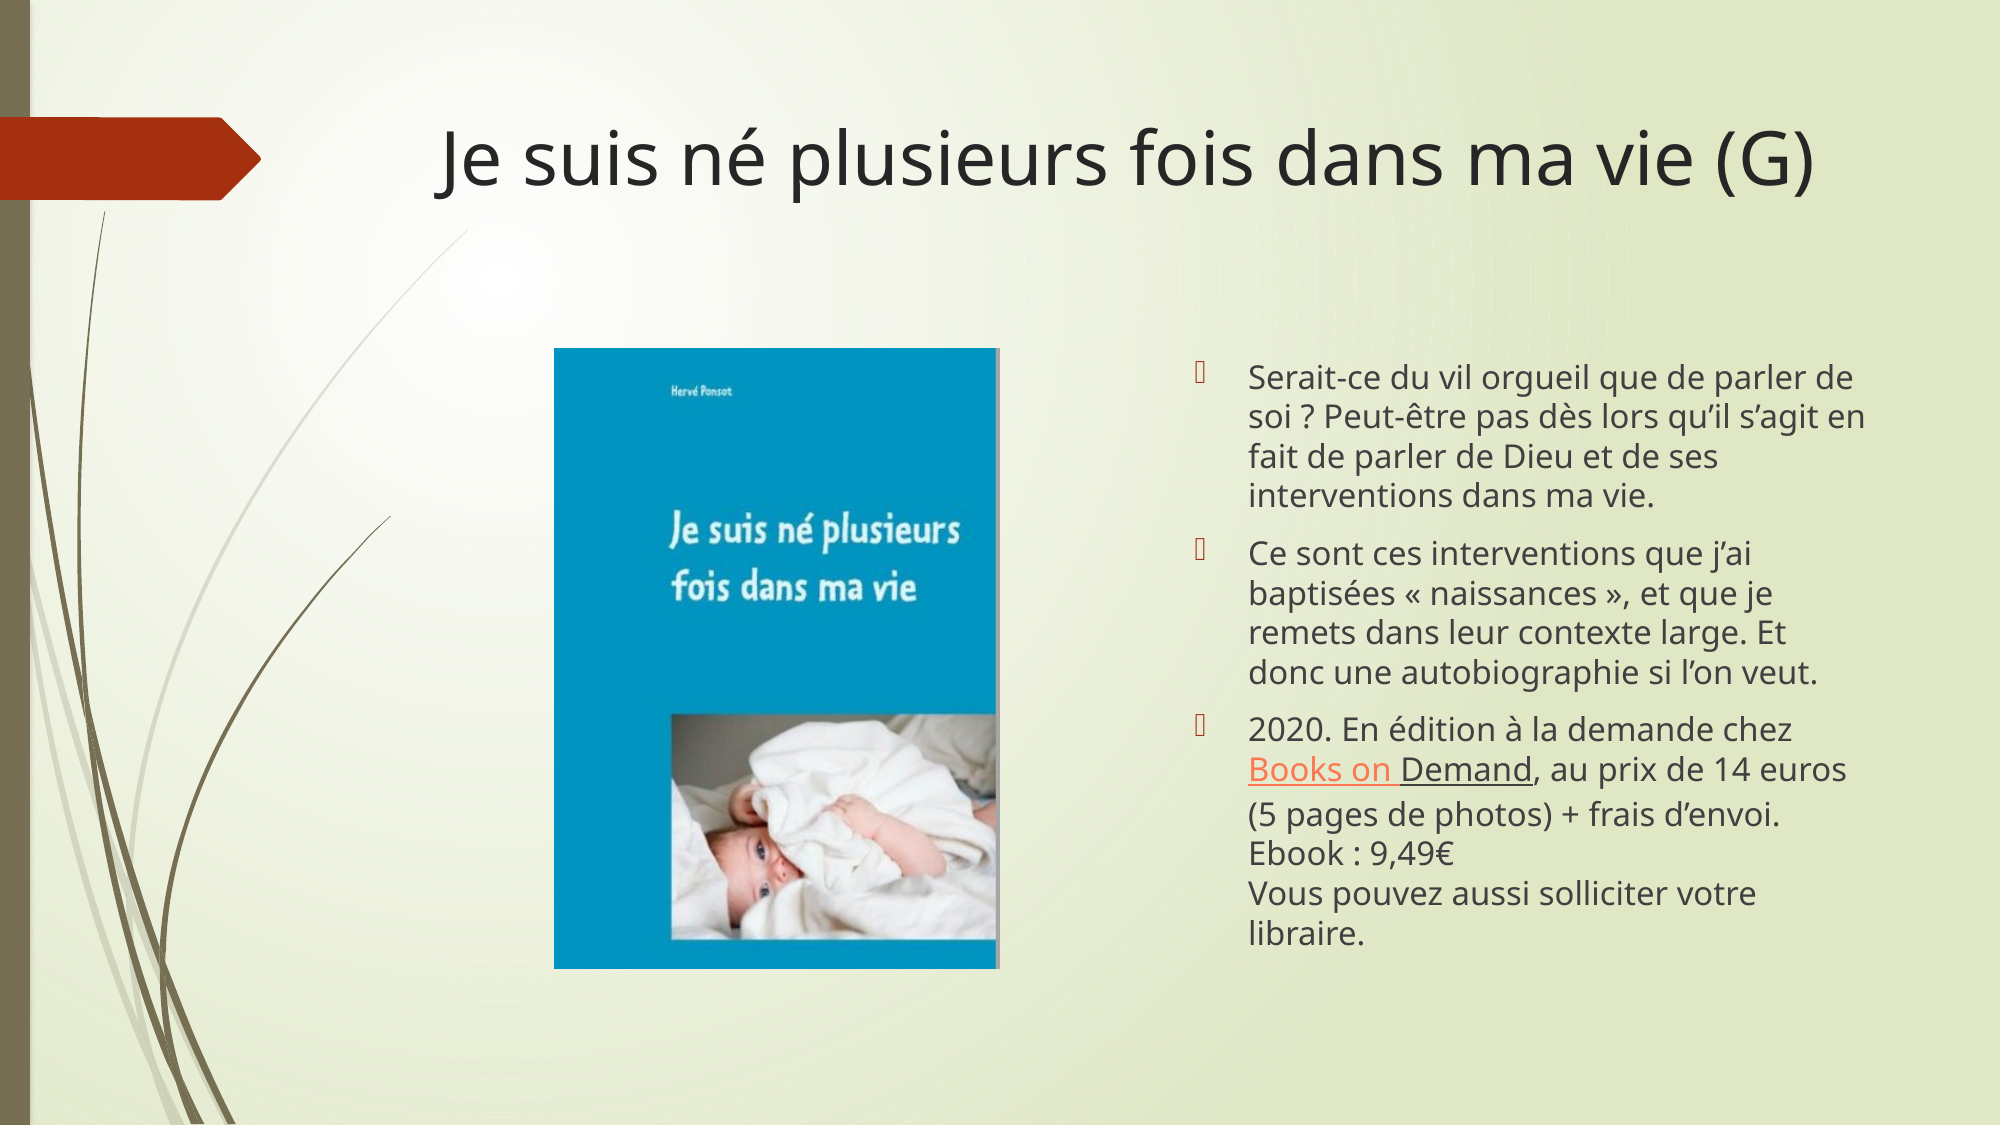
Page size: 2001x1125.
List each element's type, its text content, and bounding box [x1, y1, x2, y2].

list Serait-ce du vil orgueil que de parler de soi ? Peut-être pas dès lors qu’il s’agit en fait de parler de Dieu et de ses interventions dans ma vie. Ce sont ces interventions que j’ai baptisées « naissances », et que je remets dans leur contexte large. Et donc une autobiographie si l’on veut. 2020. En édition à la demande chez Books on Demand, au prix de 14 euros (5 pages de photos) + frais d’envoi. Ebook : 9,49€ Vous pouvez aussi solliciter votre libraire. [1179, 348, 1888, 969]
title Je suis né plusieurs fois dans ma vie (G) [425, 102, 1888, 313]
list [554, 348, 1001, 969]
